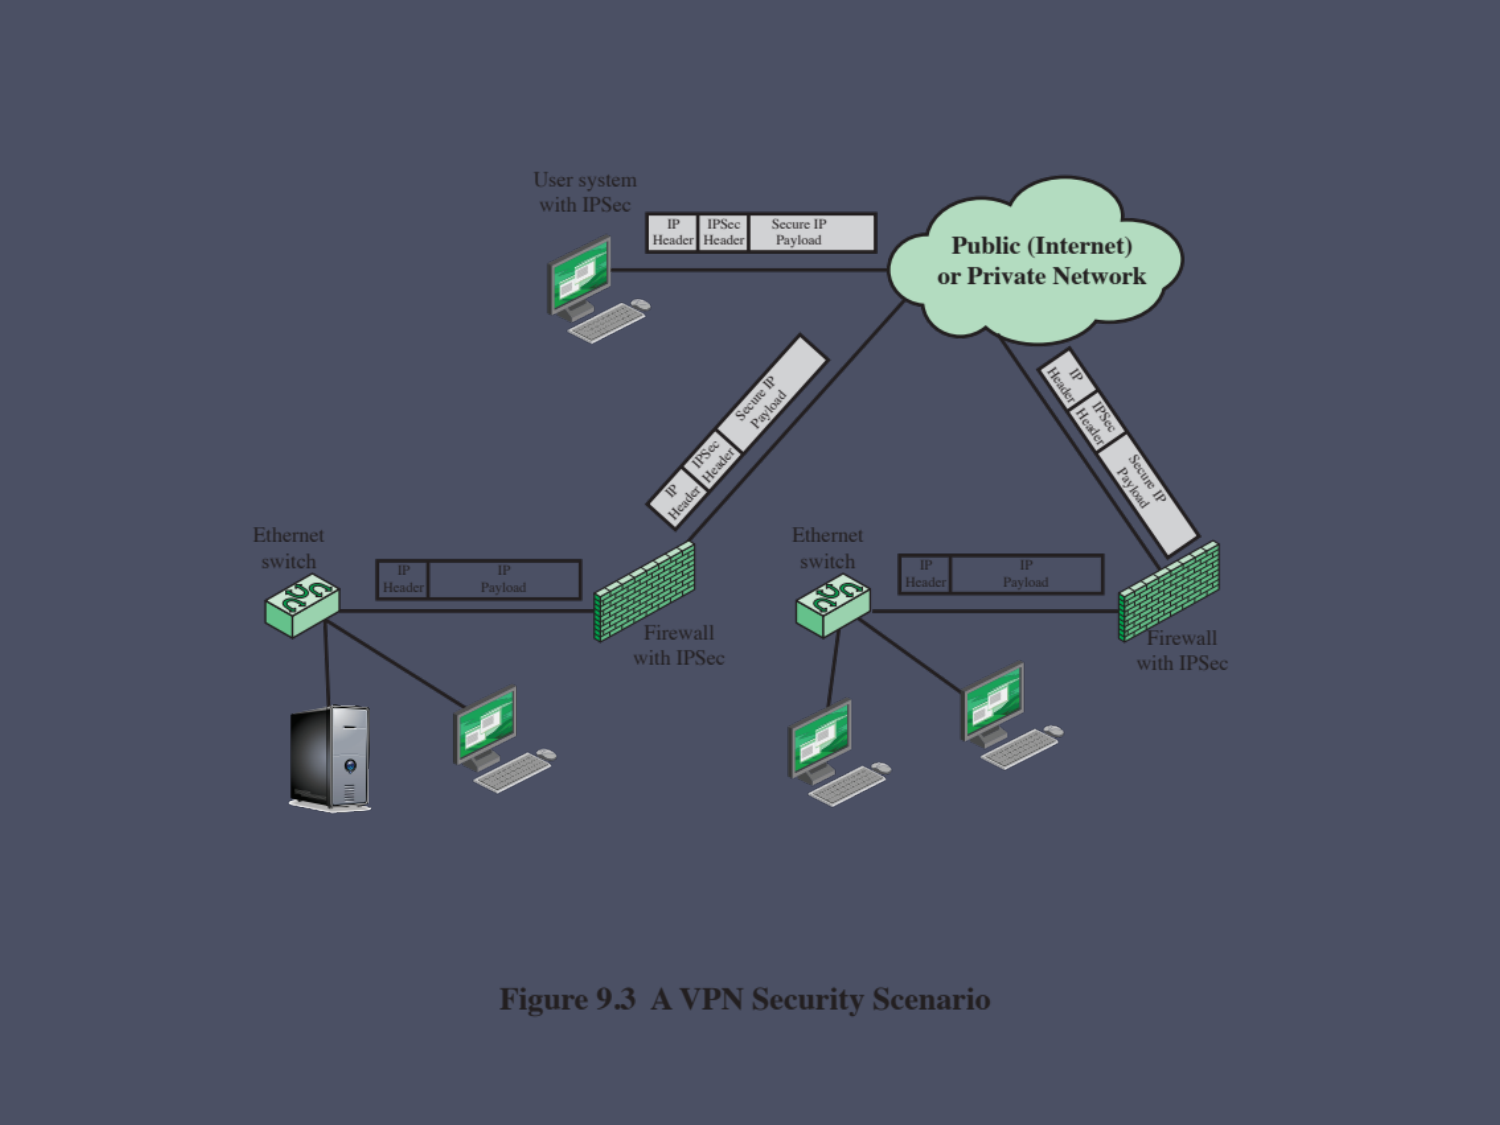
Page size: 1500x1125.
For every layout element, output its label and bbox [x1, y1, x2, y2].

picture [206, 54, 1282, 1063]
